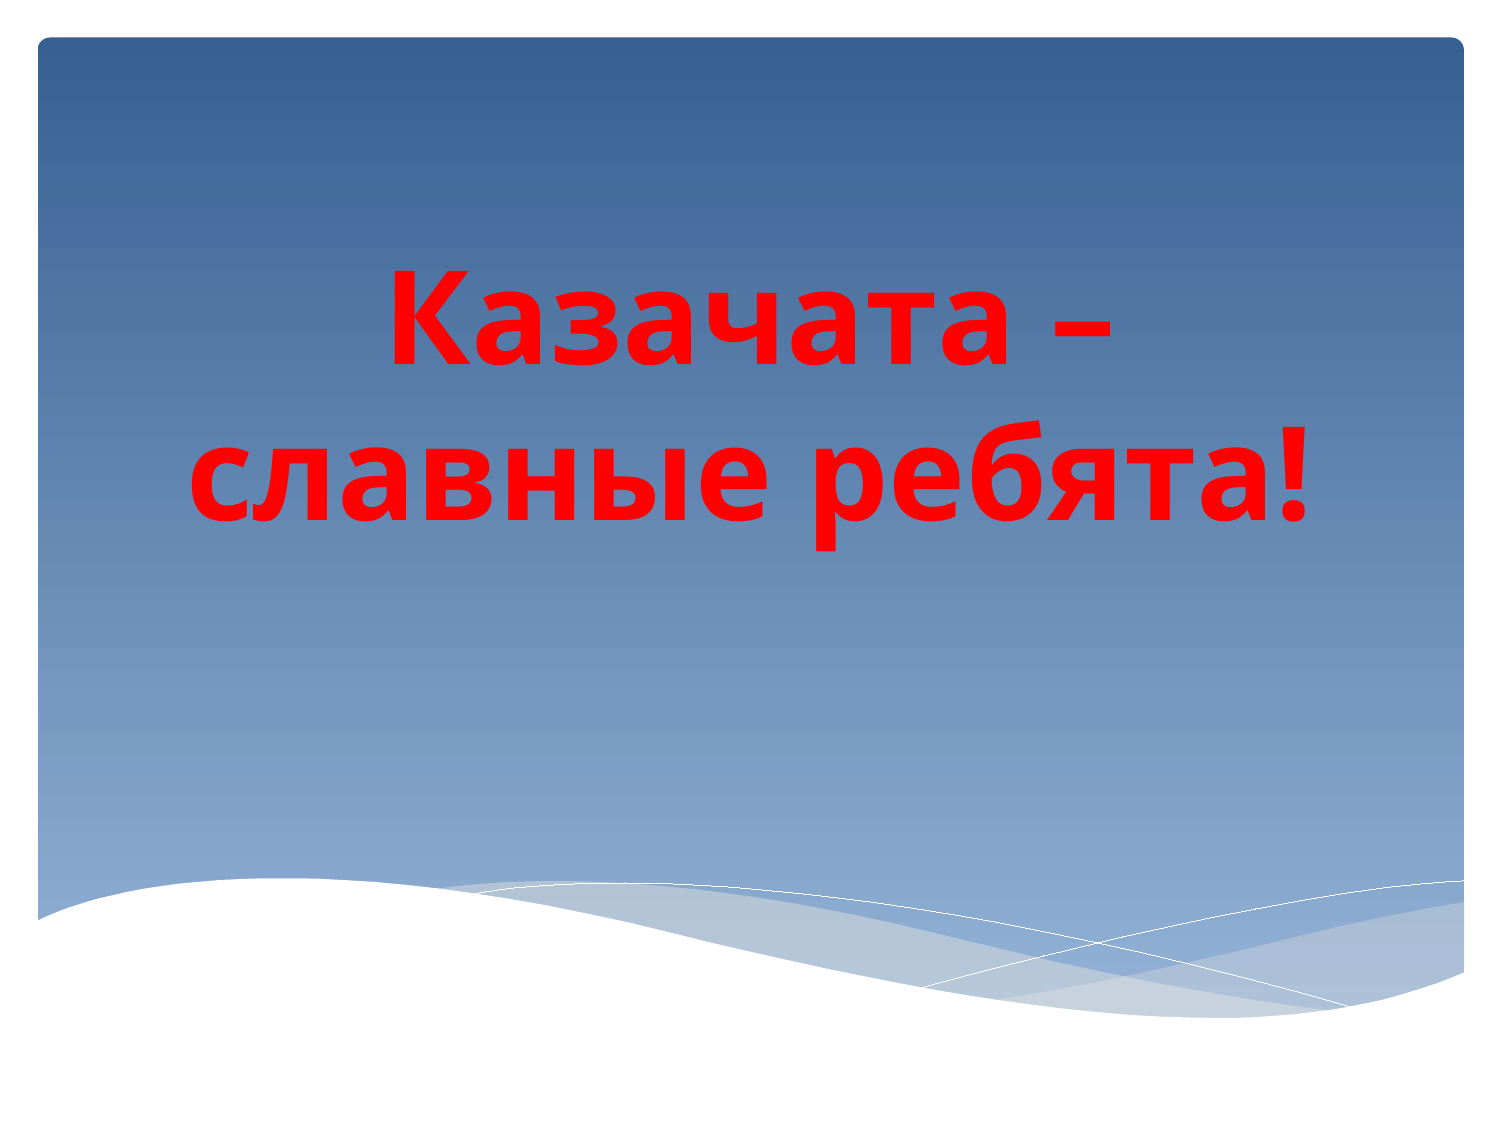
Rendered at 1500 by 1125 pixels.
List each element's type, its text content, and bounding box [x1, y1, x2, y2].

title Казачата – славные ребята! [112, 125, 1388, 555]
